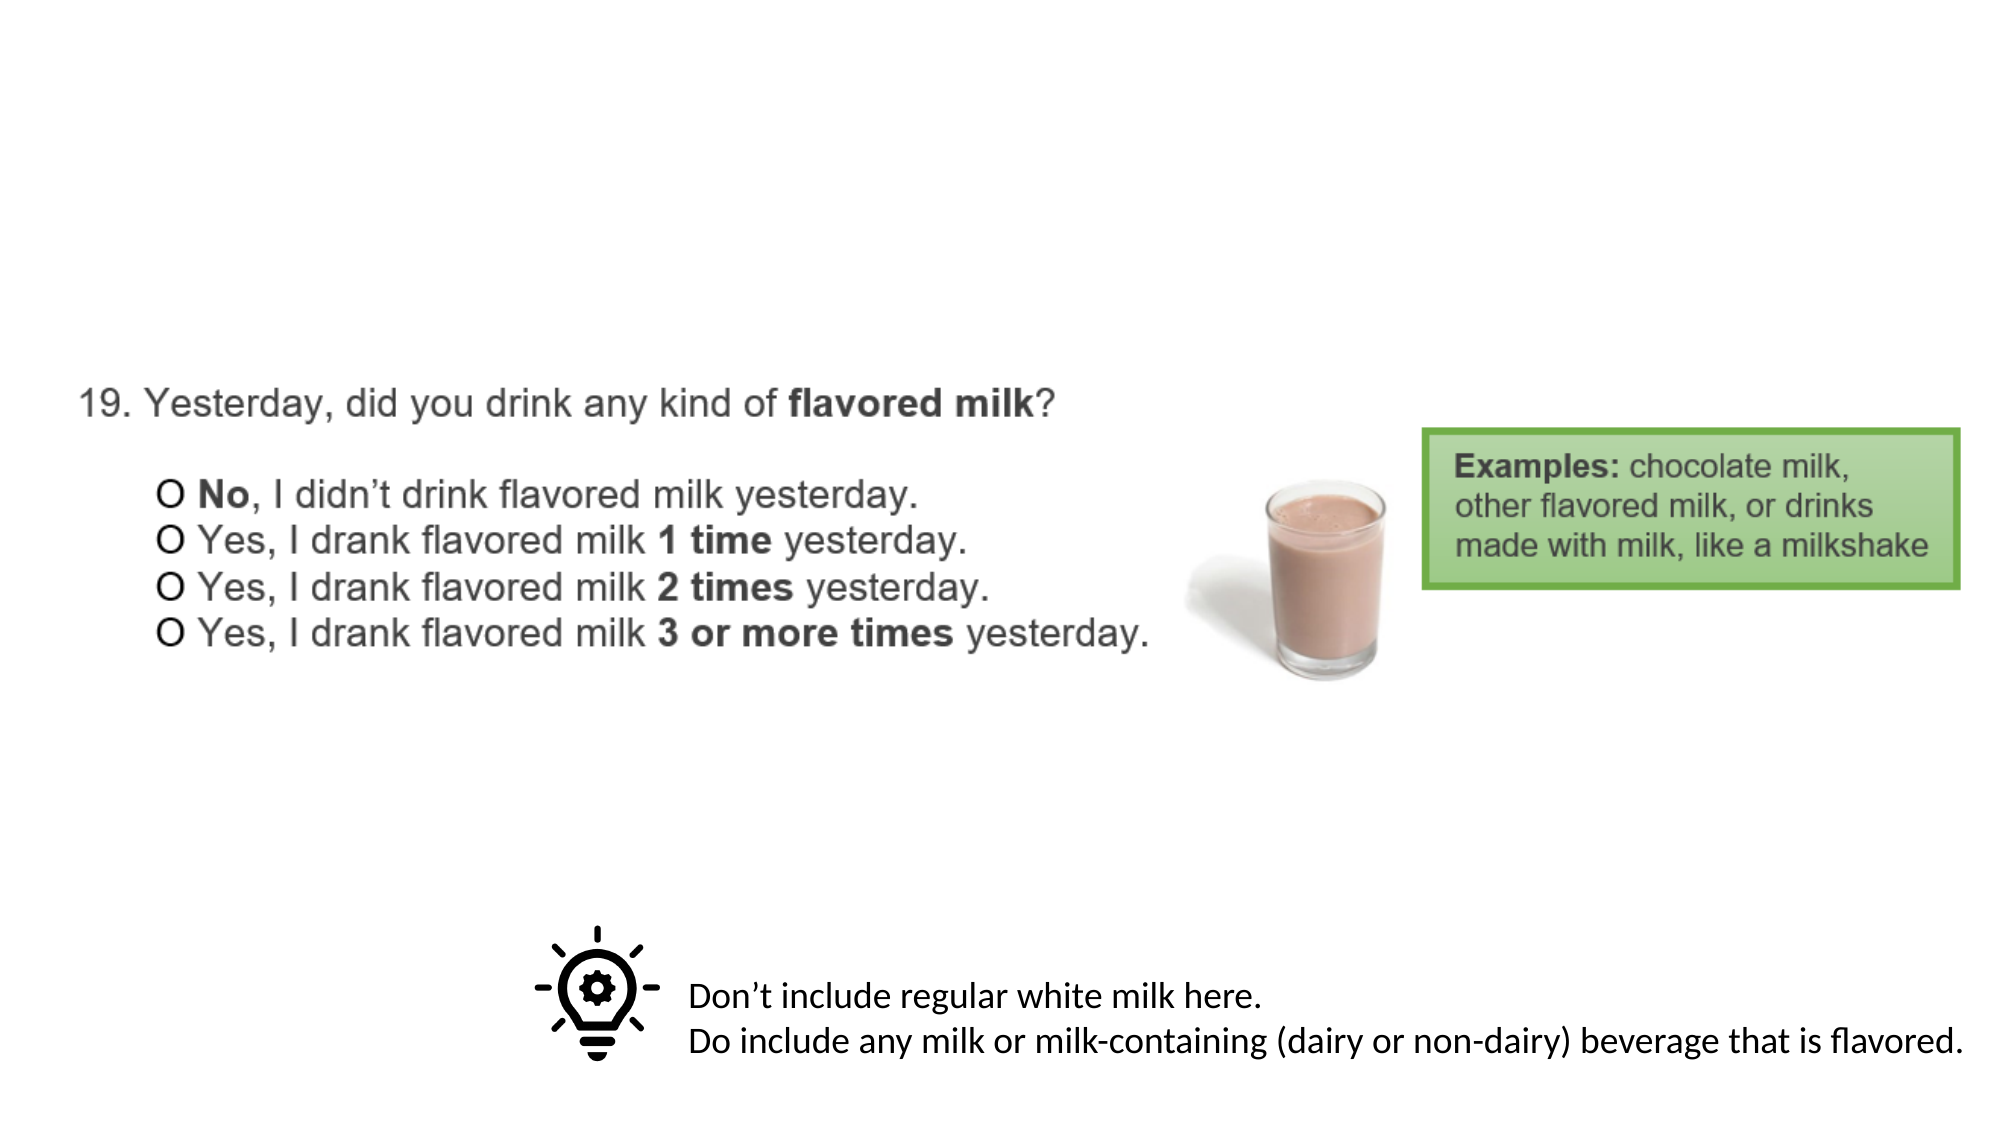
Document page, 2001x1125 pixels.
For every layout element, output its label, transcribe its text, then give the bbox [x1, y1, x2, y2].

text_box Don’t include regular white milk here. Do include any milk or milk-containing (dairy or non-dairy) beverage that is flavored. [675, 963, 2000, 1069]
picture [523, 918, 675, 1070]
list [61, 346, 1965, 712]
